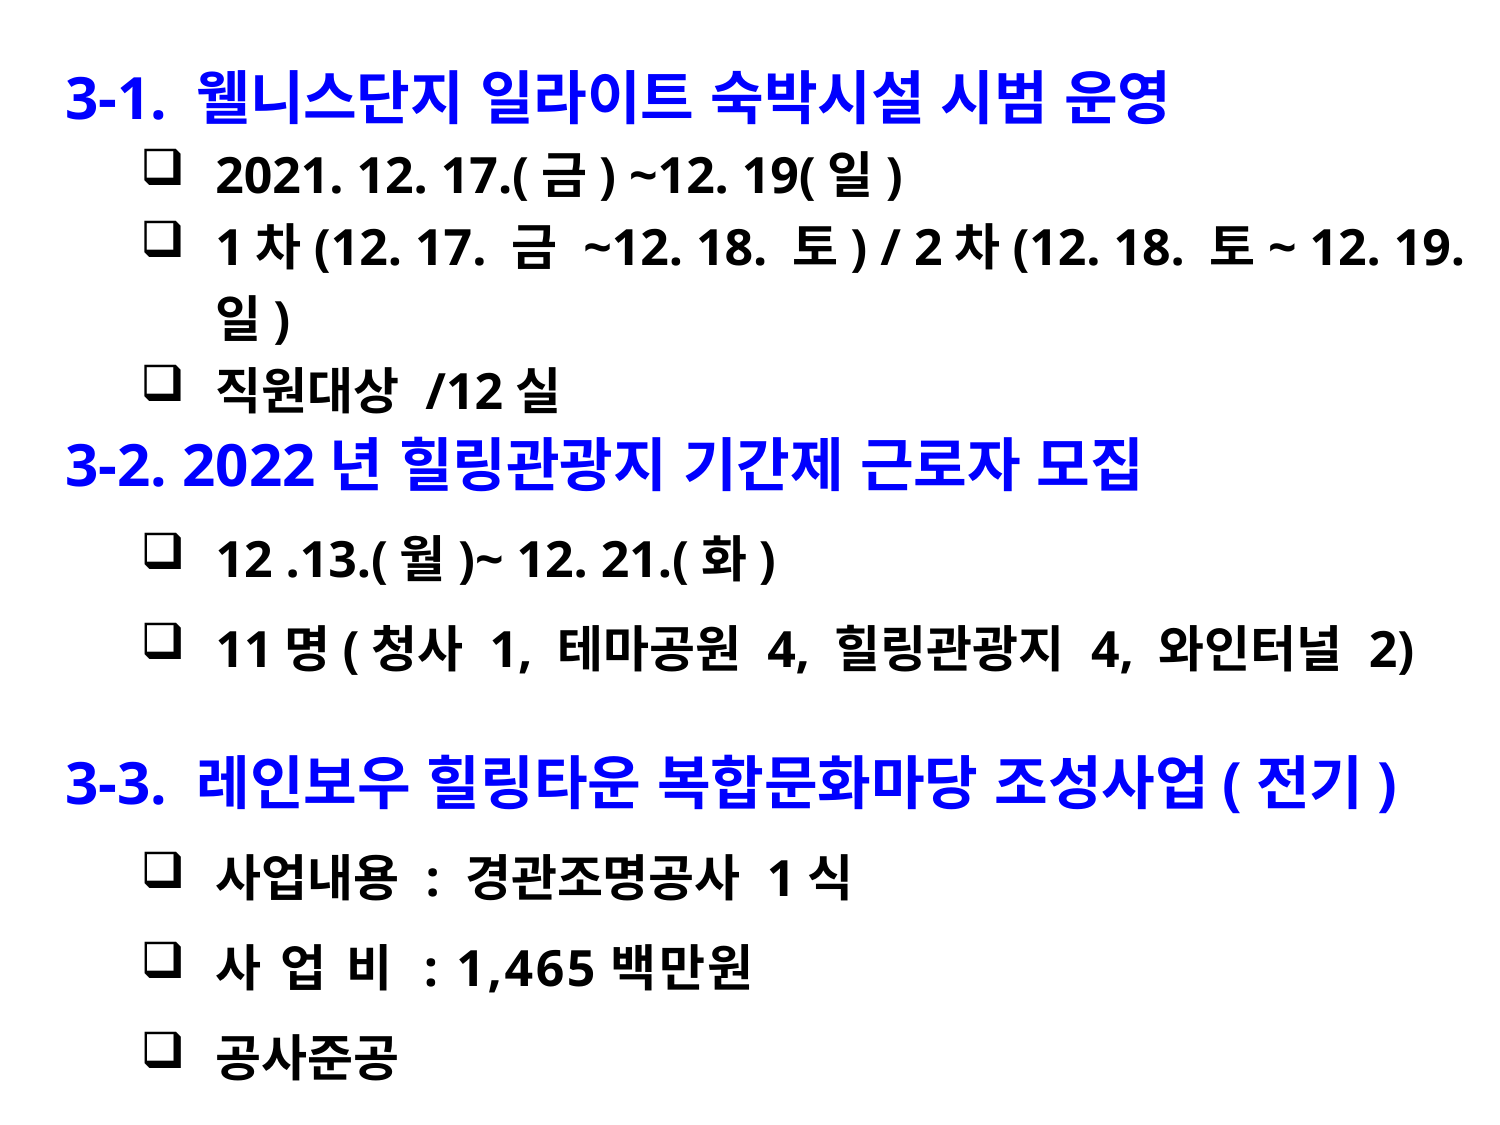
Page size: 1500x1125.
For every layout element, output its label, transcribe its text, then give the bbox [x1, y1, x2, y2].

text_box 3-1. 웰니스단지 일라이트 숙박시설 시범 운영 2021. 12. 17.(금) ~12. 19(일) 1차(12. 17. 금 ~12. 18. 토) / 2차(12. 18. 토~ 12. 19. 일) 직원대상 /12실 [50, 19, 1500, 385]
text_box 3-3. 레인보우 힐링타운 복합문화마당 조성사업(전기) 사업내용 : 경관조명공사 1식 사 업 비 : 1,465백만원 공사준공 [50, 835, 1500, 1125]
text_box 3-2. 2022년 힐링관광지 기간제 근로자 모집 12 .13.(월)~ 12. 21.(화) 11명(청사 1, 테마공원 4, 힐링관광지 4, 와인터널 2) [50, 385, 1500, 835]
